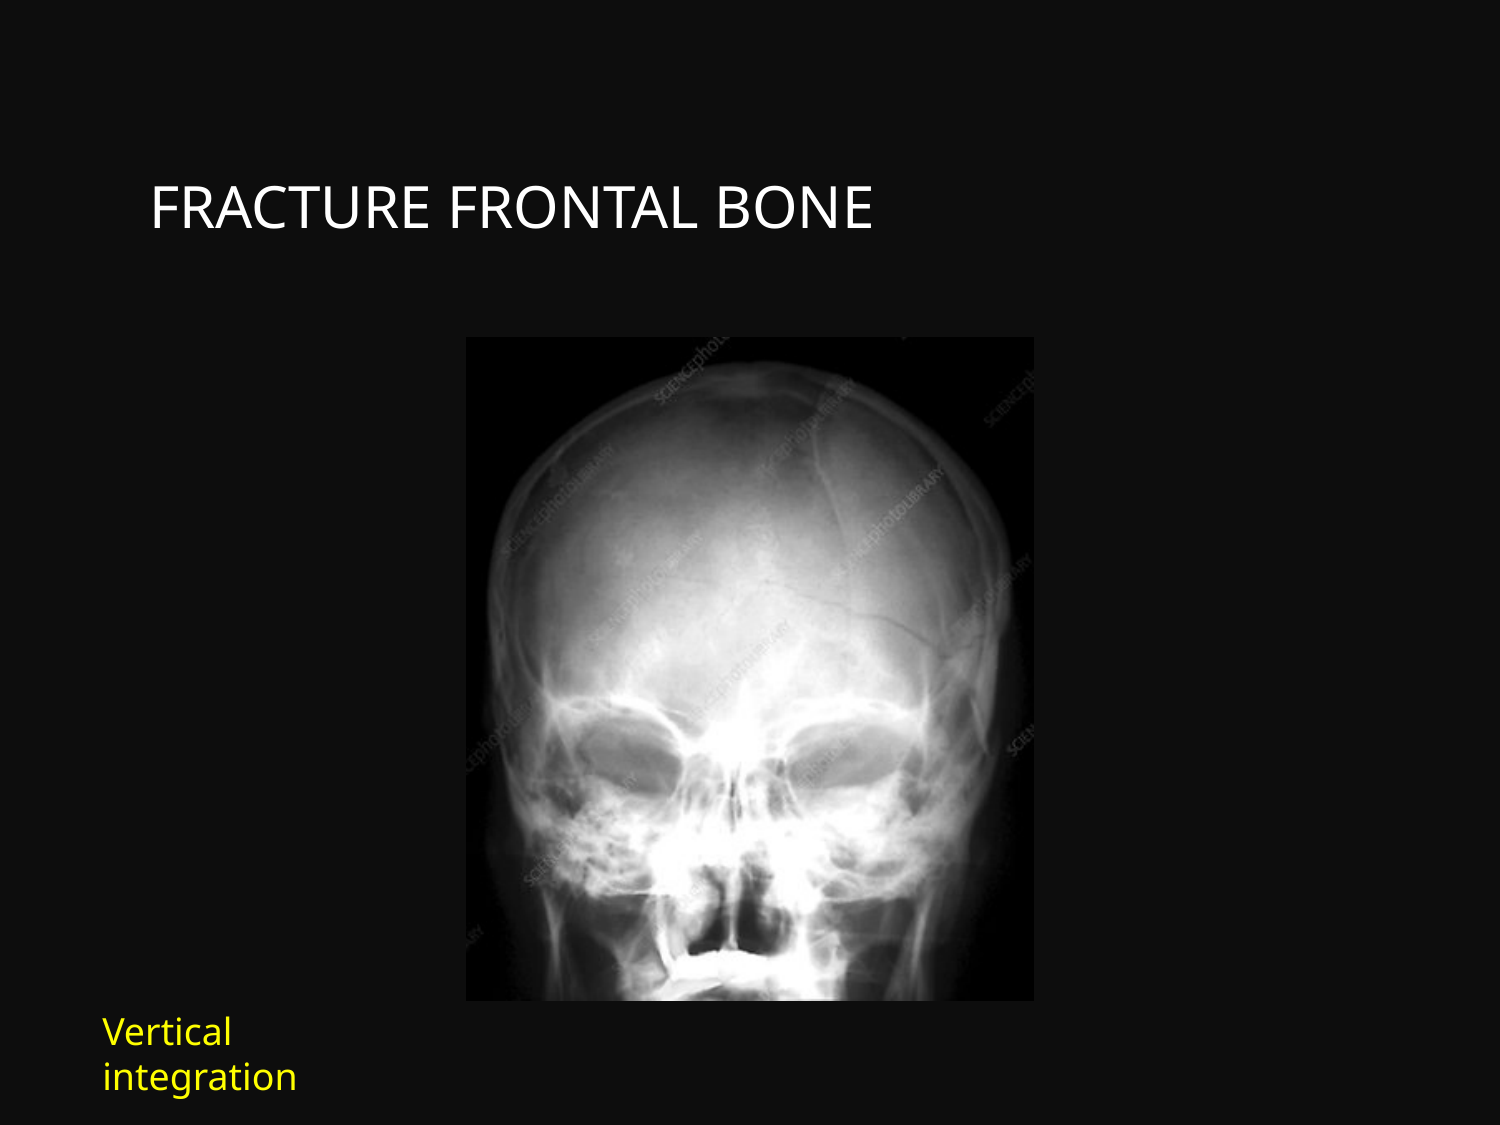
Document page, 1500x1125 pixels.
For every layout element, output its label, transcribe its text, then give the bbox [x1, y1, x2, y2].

text_box Vertical integration [87, 1000, 413, 1125]
title Fracture frontal bone [134, 97, 1367, 314]
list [466, 337, 1034, 1002]
